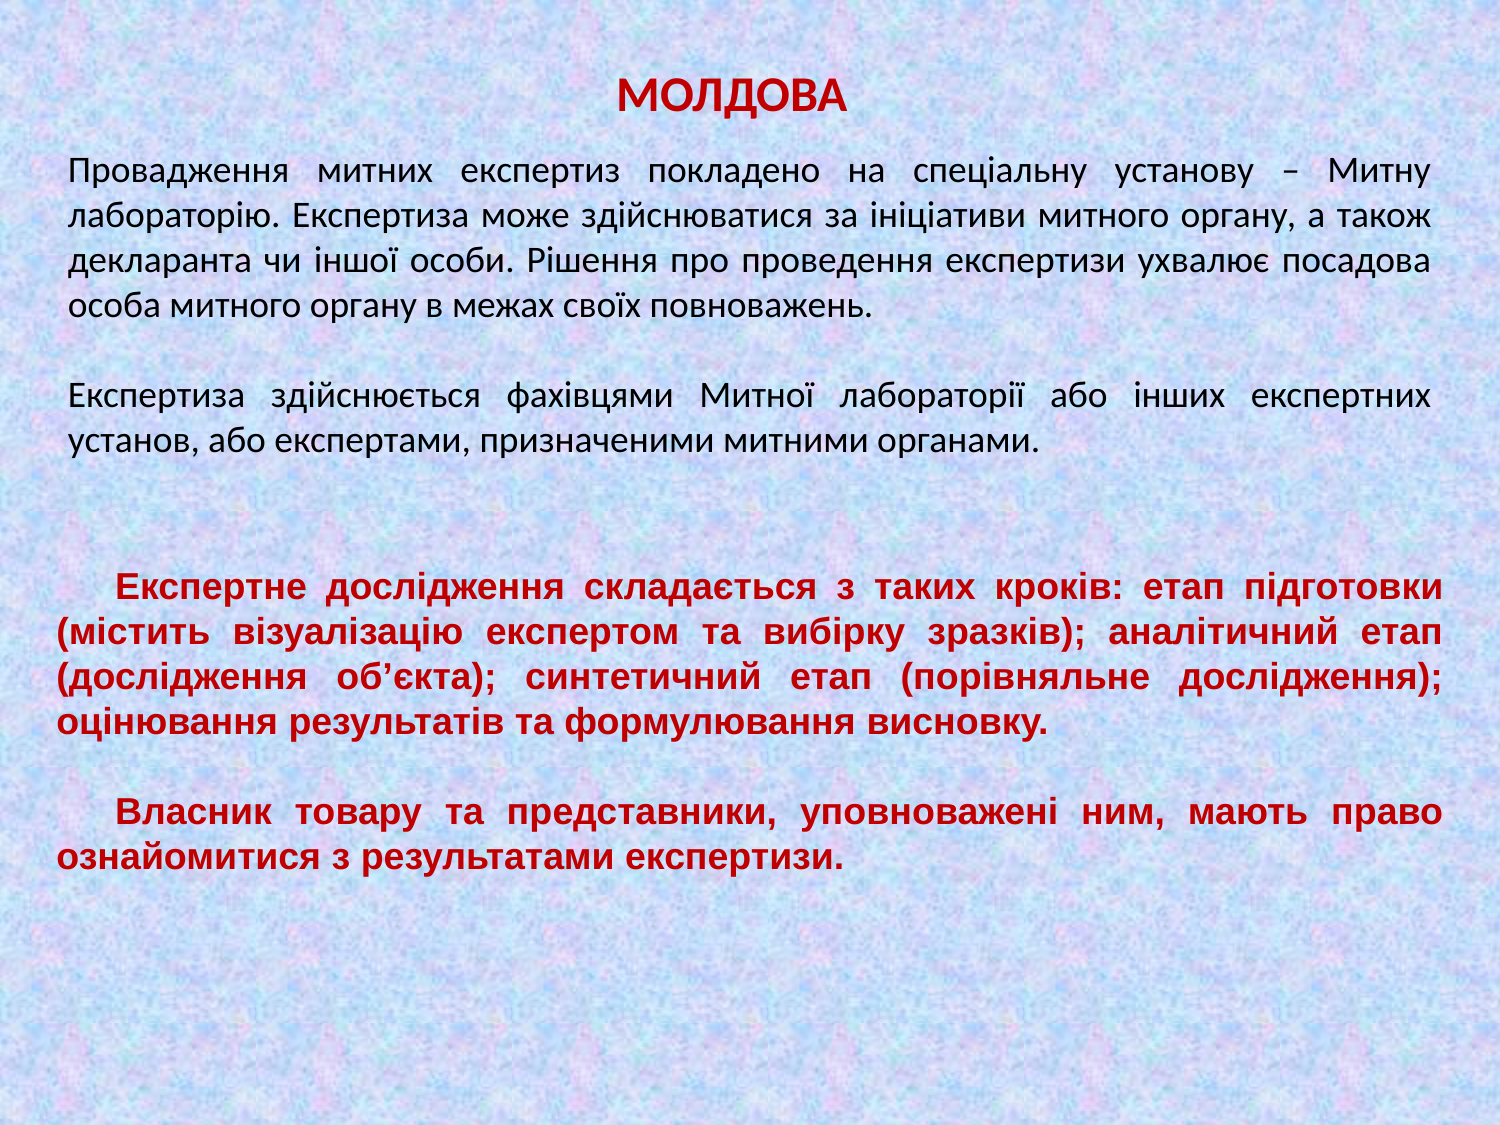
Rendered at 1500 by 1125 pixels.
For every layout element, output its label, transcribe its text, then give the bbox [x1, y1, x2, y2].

text_box Експертне дослідження складається з таких кроків: етап підготовки (містить візуалізацію експертом та вибірку зразків); аналітичний етап (дослідження об’єкта); синтетичний етап (порівняльне дослідження); оцінювання результатів та формулювання висновку. Власник товару та представники, уповноважені ним, мають право ознайомитися з результатами експертизи. [41, 554, 1459, 885]
text_box Провадження митних експертиз покладено на спеціальну установу – Митну лабораторію. Експертиза може здійснюватися за ініціативи митного органу, а також декларанта чи іншої особи. Рішення про проведення експертизи ухвалює посадова особа митного органу в межах своїх повноважень. Експертиза здійснюється фахівцями Митної лабораторії або інших експертних установ, або експертами, призначеними митними органами. [53, 137, 1447, 467]
picture [0, 0, 1500, 1125]
text_box МОЛДОВА [64, 54, 1400, 130]
